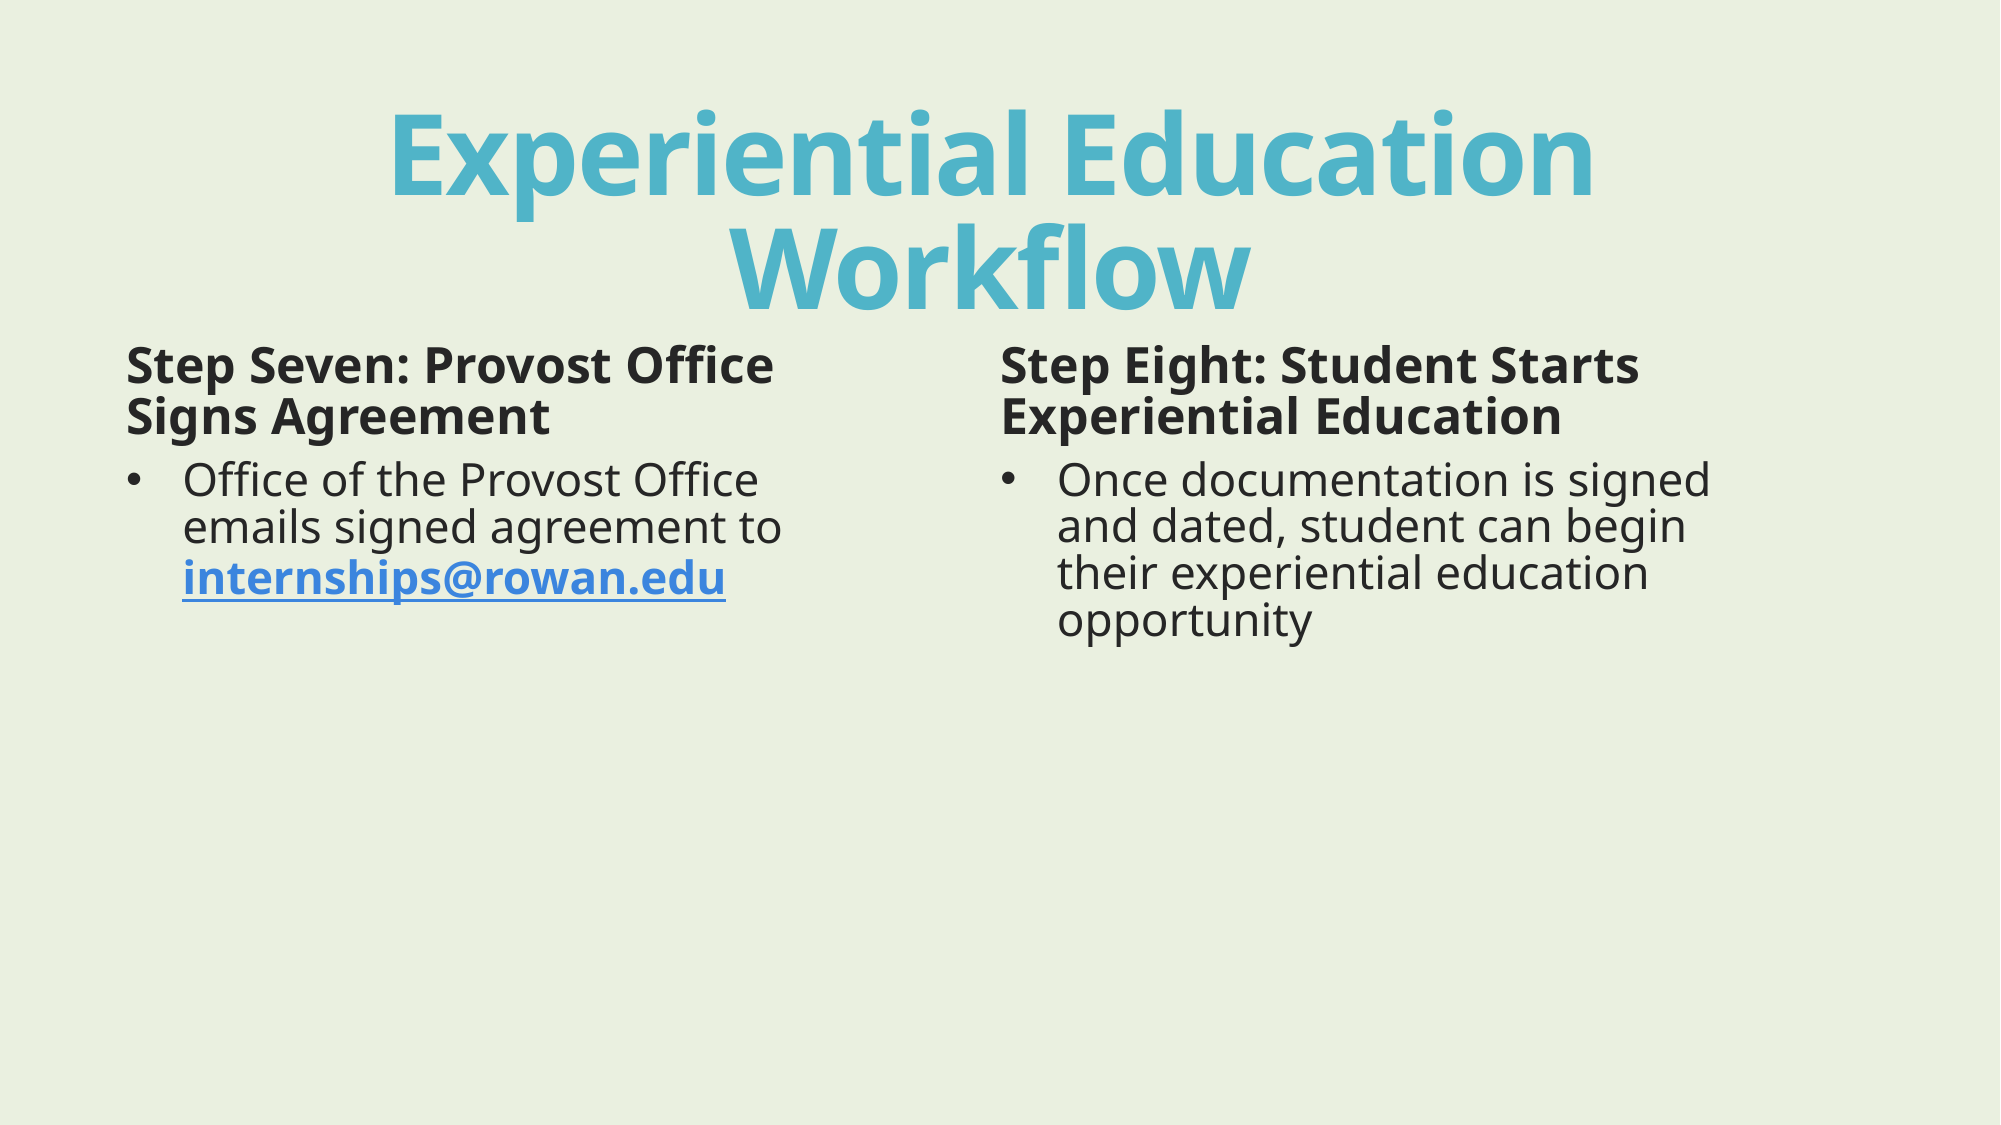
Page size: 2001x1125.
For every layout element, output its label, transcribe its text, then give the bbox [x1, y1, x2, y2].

title Experiential Education Workflow [107, 81, 1875, 354]
list Once documentation is signed and dated, student can begin their experiential education opportunity [985, 451, 1751, 977]
list Step Eight: Student Starts Experiential Education [985, 334, 1751, 451]
list Office of the Provost Office emails signed agreement to internships@rowan.edu [111, 451, 876, 977]
list Step Seven: Provost Office Signs Agreement [111, 334, 876, 451]
